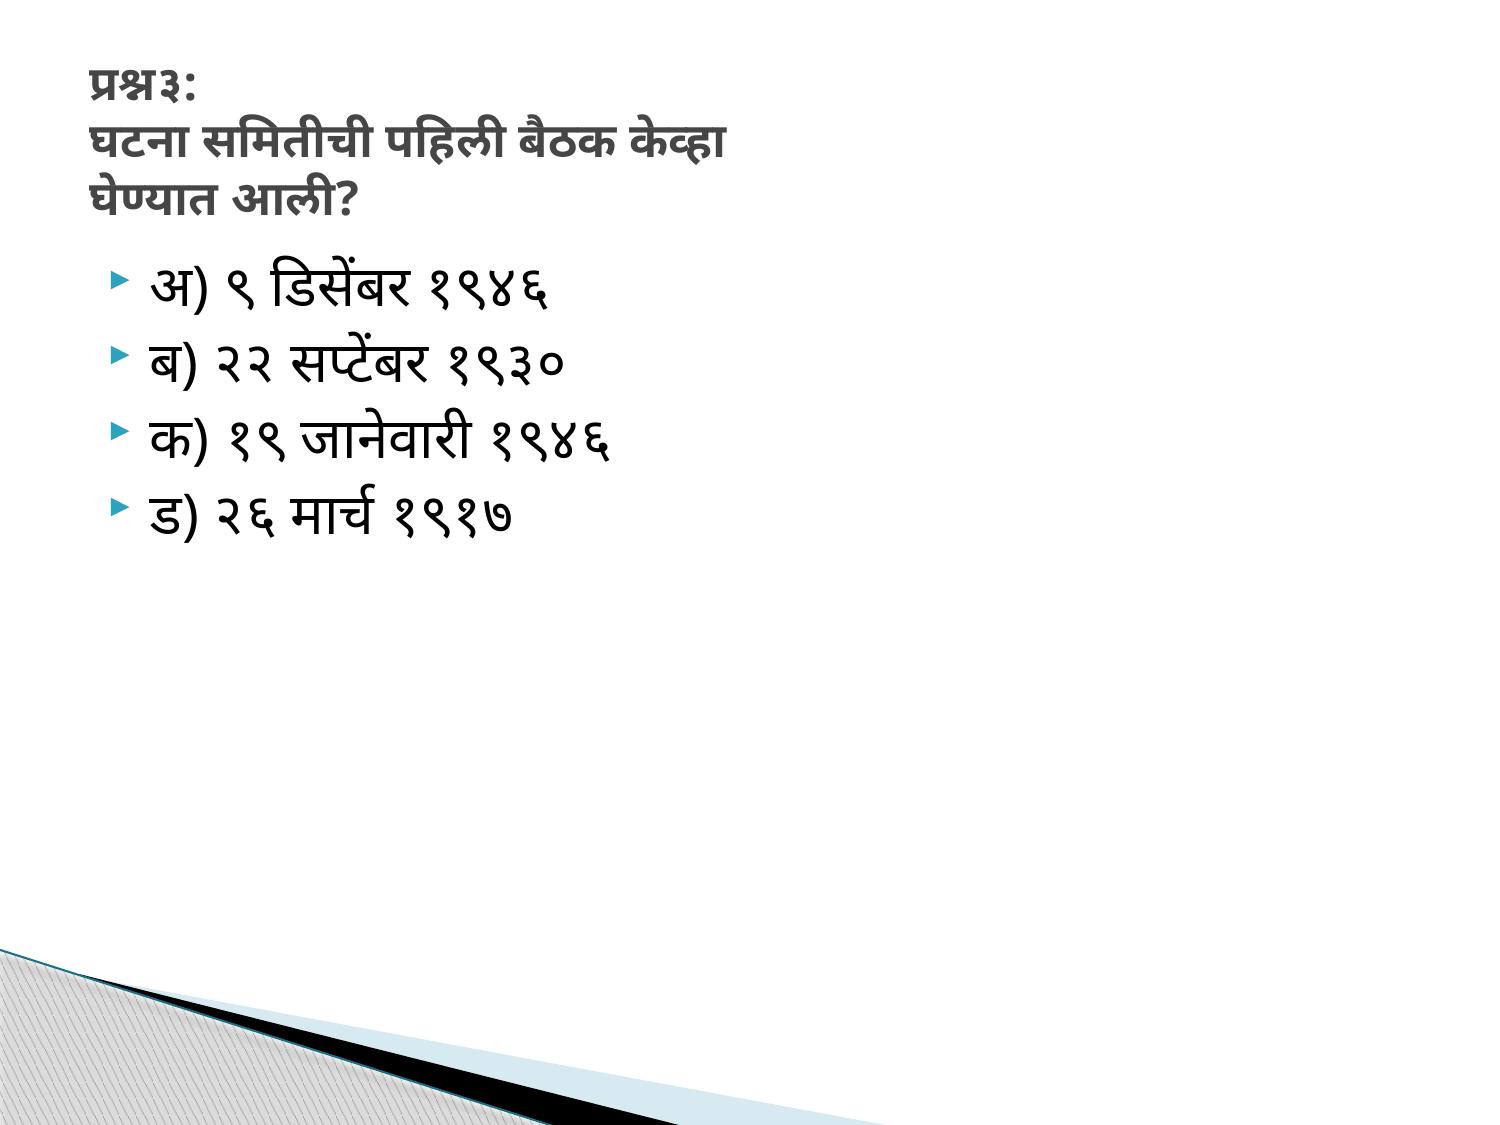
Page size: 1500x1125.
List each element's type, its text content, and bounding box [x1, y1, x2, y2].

list अ) ९ डिसेंबर १९४६ ब) २२ सप्टेंबर १९३० क) १९ जानेवारी १९४६ ड) २६ मार्च १९१७ [75, 243, 1425, 986]
title प्रश्न३: घटना समितीची पहिली बैठक केव्हा घेण्यात आली? [75, 45, 1425, 233]
